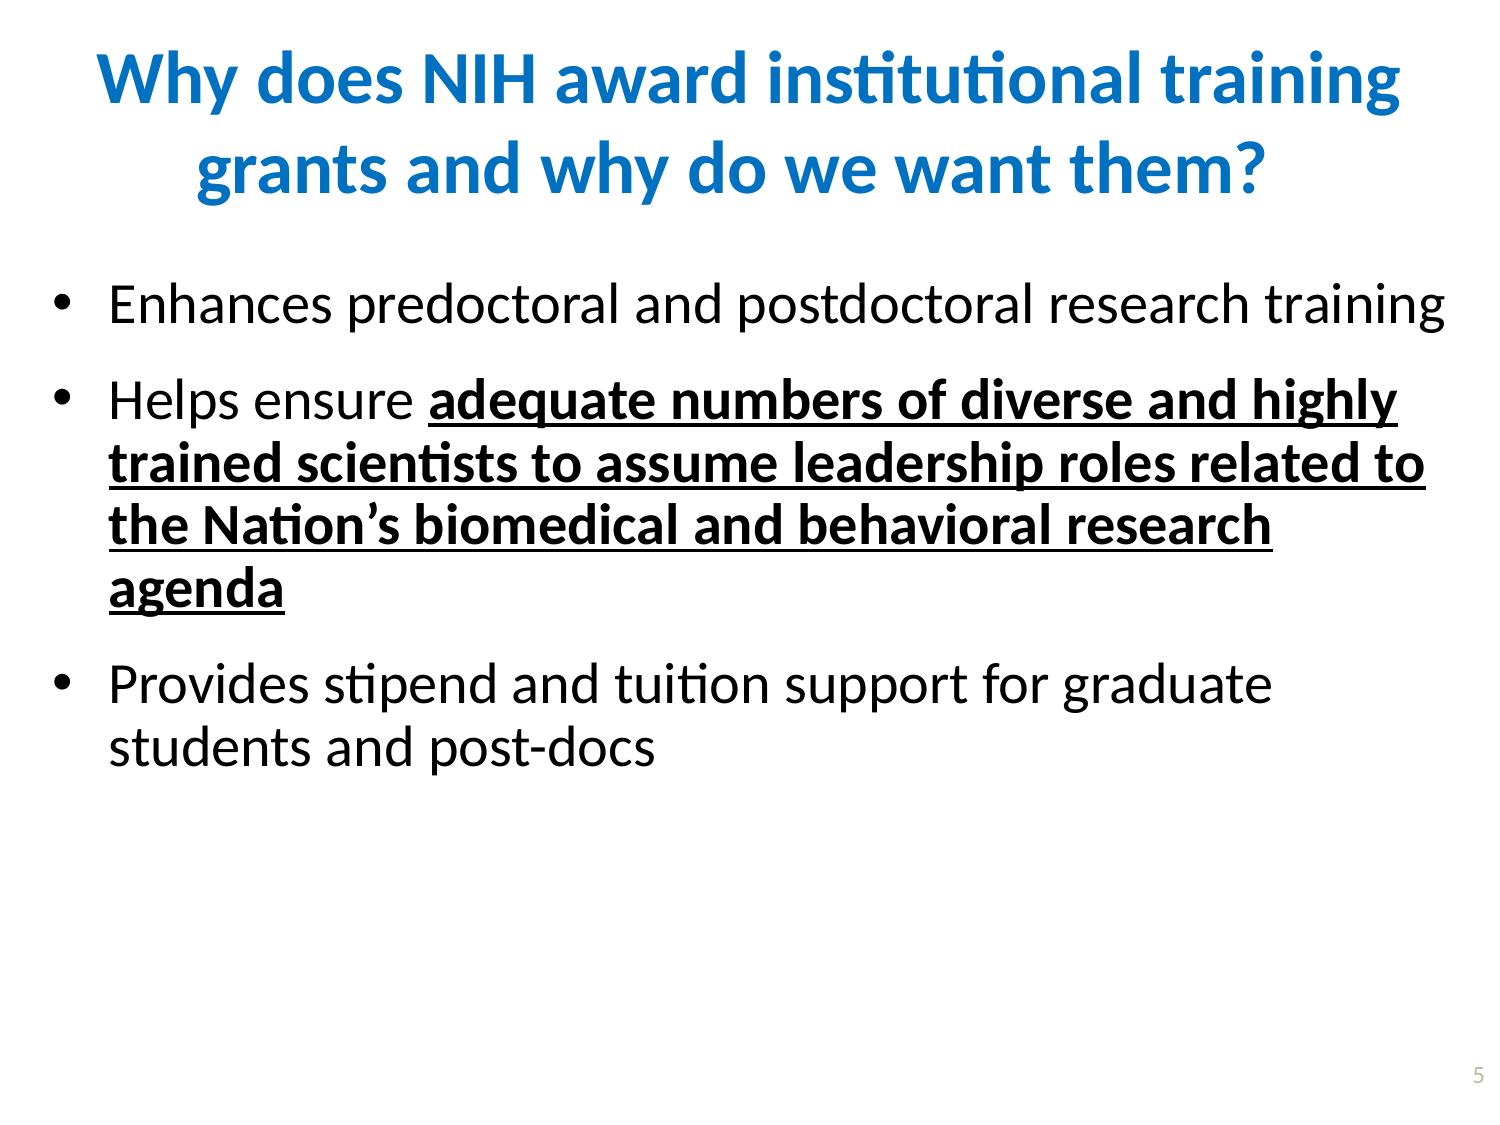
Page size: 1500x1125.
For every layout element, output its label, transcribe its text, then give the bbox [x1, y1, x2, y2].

slide_number 5 [1425, 1034, 1500, 1113]
title Why does NIH award institutional training grants and why do we want them? [0, 28, 1500, 210]
list Enhances predoctoral and postdoctoral research training Helps ensure adequate numbers of diverse and highly trained scientists to assume leadership roles related to the Nation’s biomedical and behavioral research agenda Provides stipend and tuition support for graduate students and post-docs [37, 265, 1463, 985]
